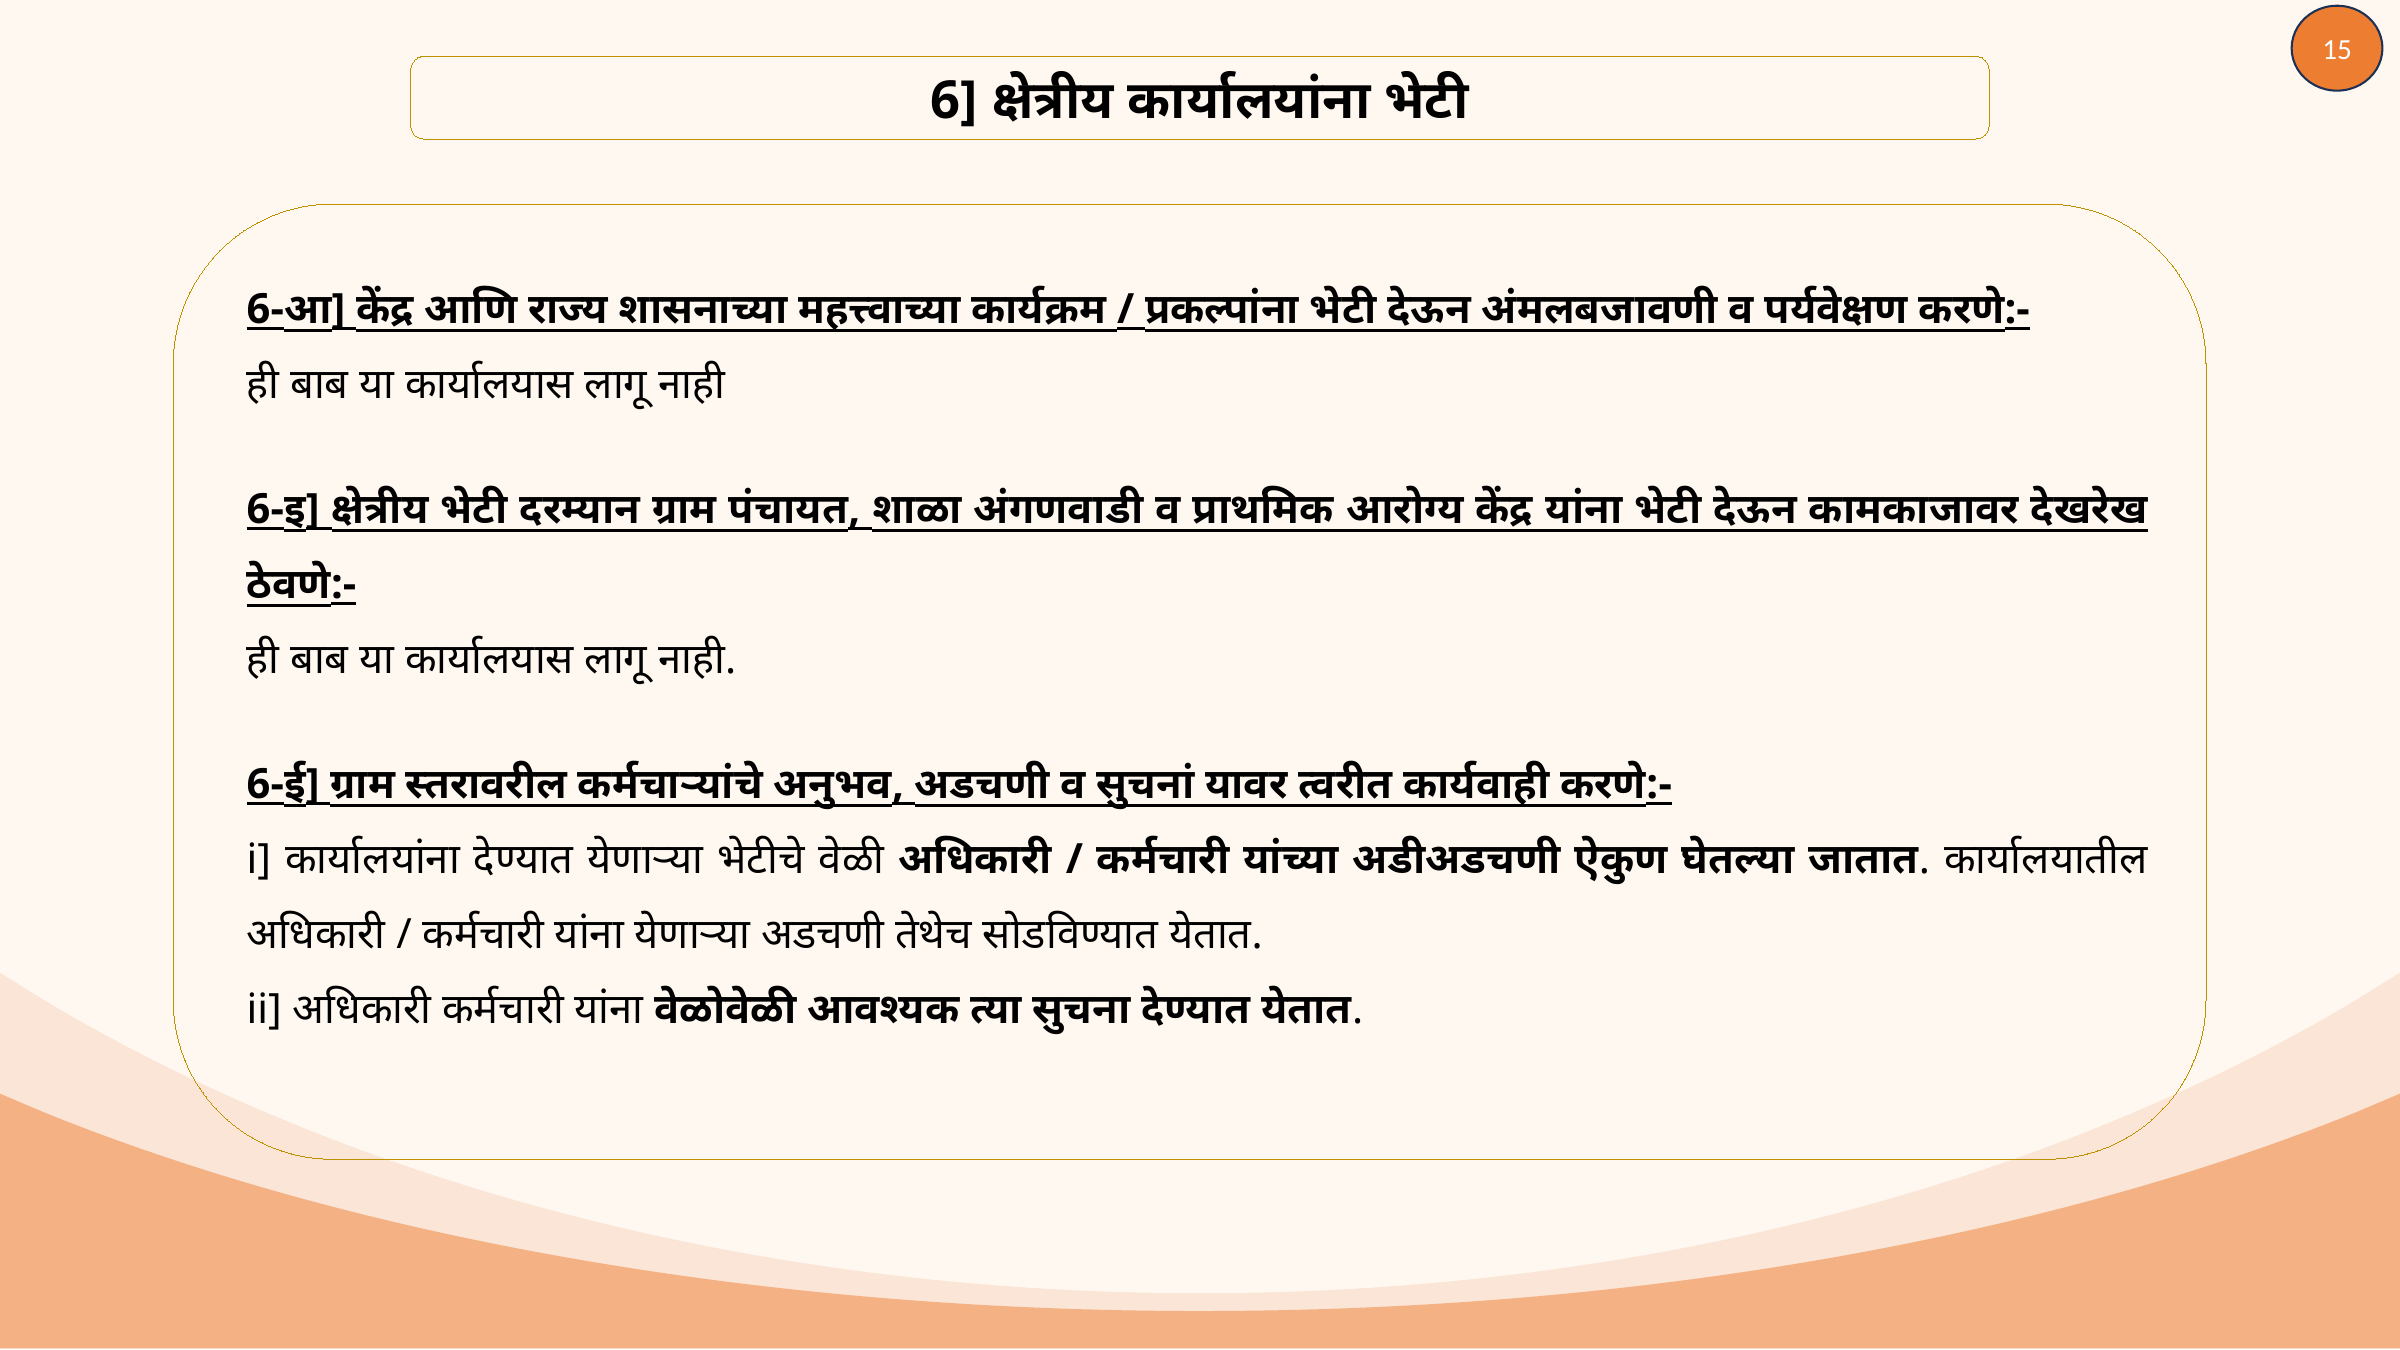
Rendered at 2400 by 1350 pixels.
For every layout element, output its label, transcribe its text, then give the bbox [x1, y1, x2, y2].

text_box [0, 0, 2400, 972]
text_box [0, 972, 2400, 1349]
text_box 6-आ] केंद्र आणि राज्य शासनाच्या महत्त्वाच्या कार्यक्रम / प्रकल्पांना भेटी देऊन अंमलबजावणी व पर्यवेक्षण करणे:- ही बाब या कार्यालयास लागू नाही 6-इ] क्षेत्रीय भेटी दरम्यान ग्राम पंचायत, शाळा अंगणवाडी व प्राथमिक आरोग्य केंद्र यांना भेटी देऊन कामकाजावर देखरेख ठेवणे:- ही बाब या कार्यालयास लागू नाही. 6-ई] ग्राम स्तरावरील कर्मचाऱ्यांचे अनुभव, अडचणी व सुचनां यावर त्वरीत कार्यवाही करणे:- i] कार्यालयांना देण्यात येणाऱ्या भेटीचे वेळी अधिकारी / कर्मचारी यांच्या अडीअडचणी ऐकुण घेतल्या जातात. कार्यालयातील अधिकारी / कर्मचारी यांना येणाऱ्या अडचणी तेथेच सोडविण्यात येतात. ii] अधिकारी कर्मचारी यांना वेळोवेळी आवश्यक त्या सुचना देण्यात येतात. [173, 204, 2207, 972]
text_box 6] क्षेत्रीय कार्यालयांना भेटी [410, 56, 1990, 140]
text_box 15 [2290, 4, 2384, 92]
